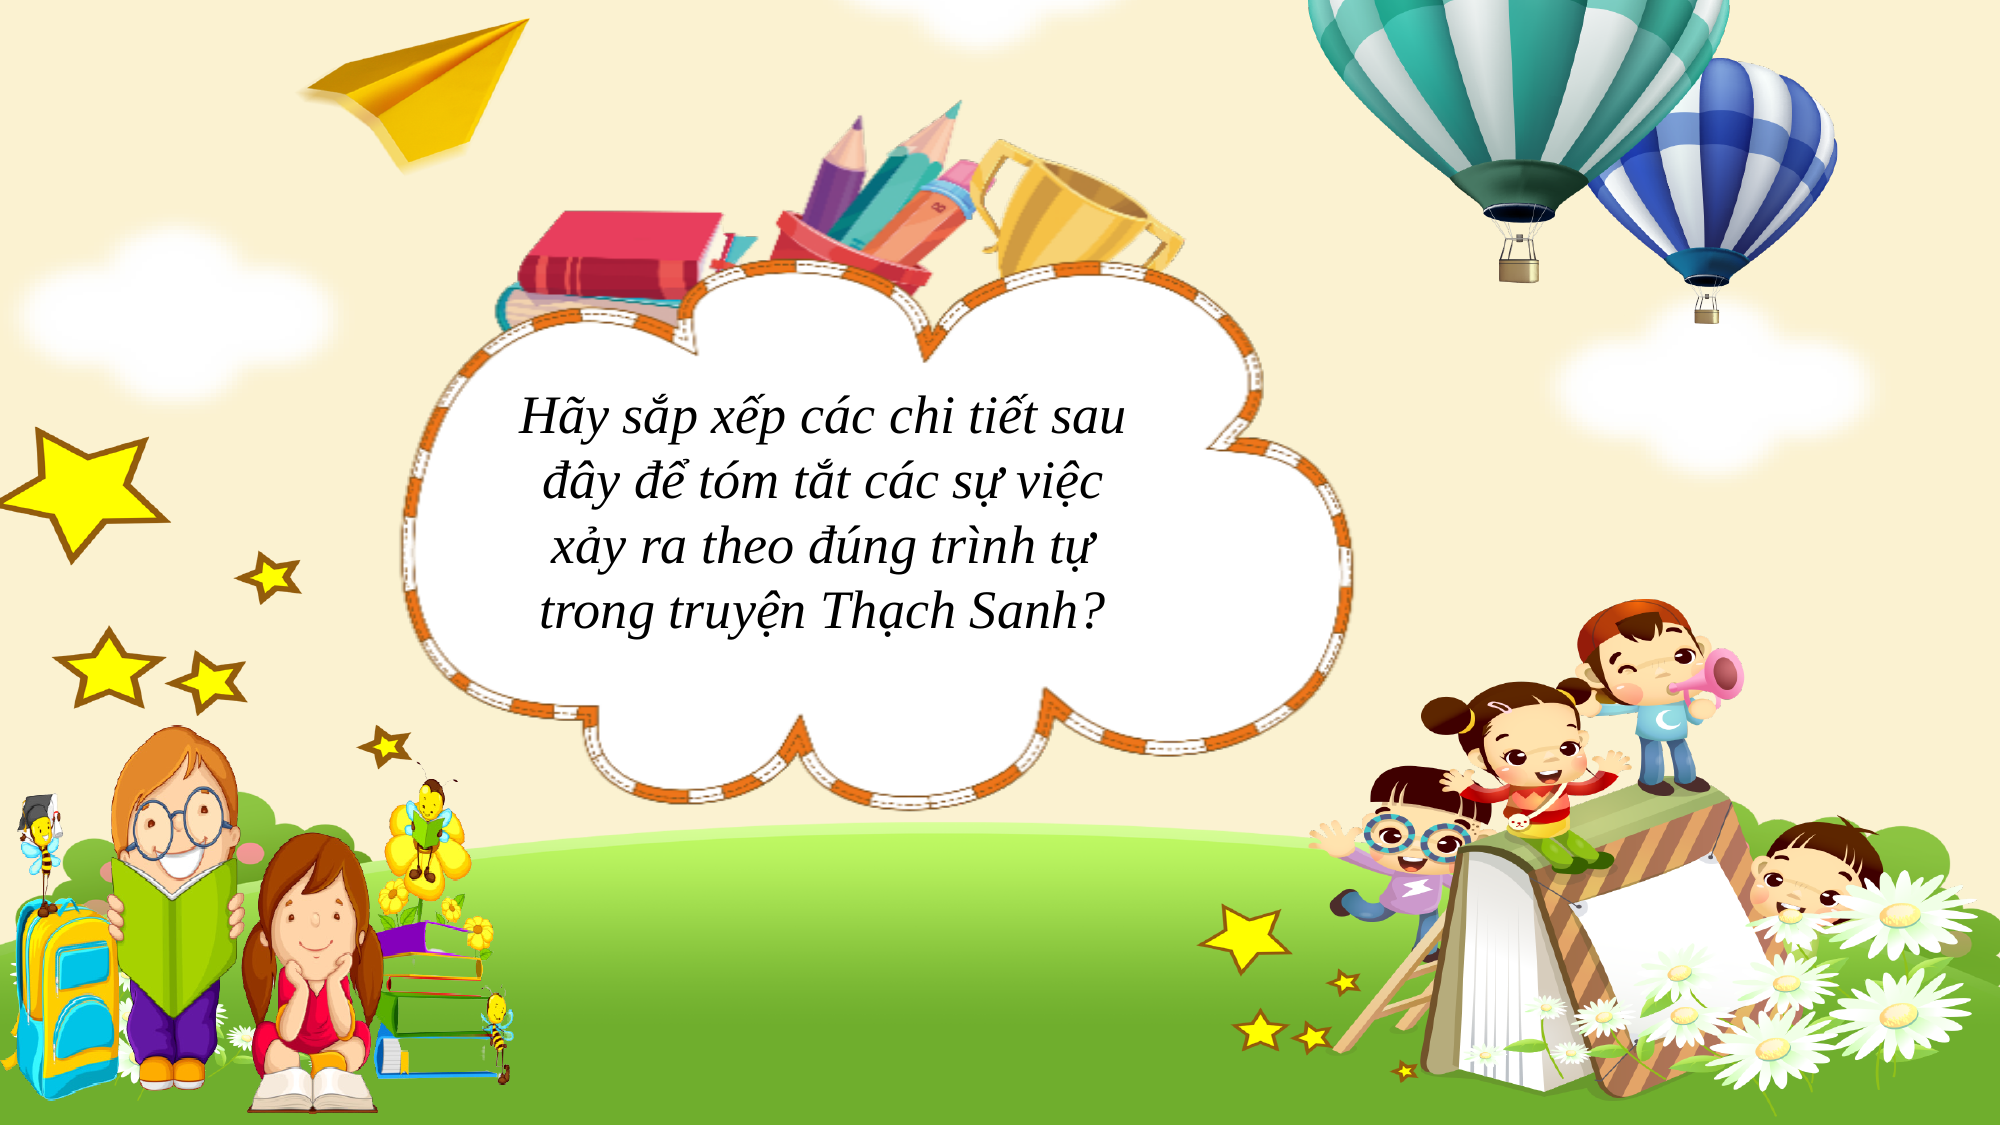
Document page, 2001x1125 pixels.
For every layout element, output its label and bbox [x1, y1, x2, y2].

picture [0, 0, 2000, 1125]
text_box [353, 46, 1376, 917]
